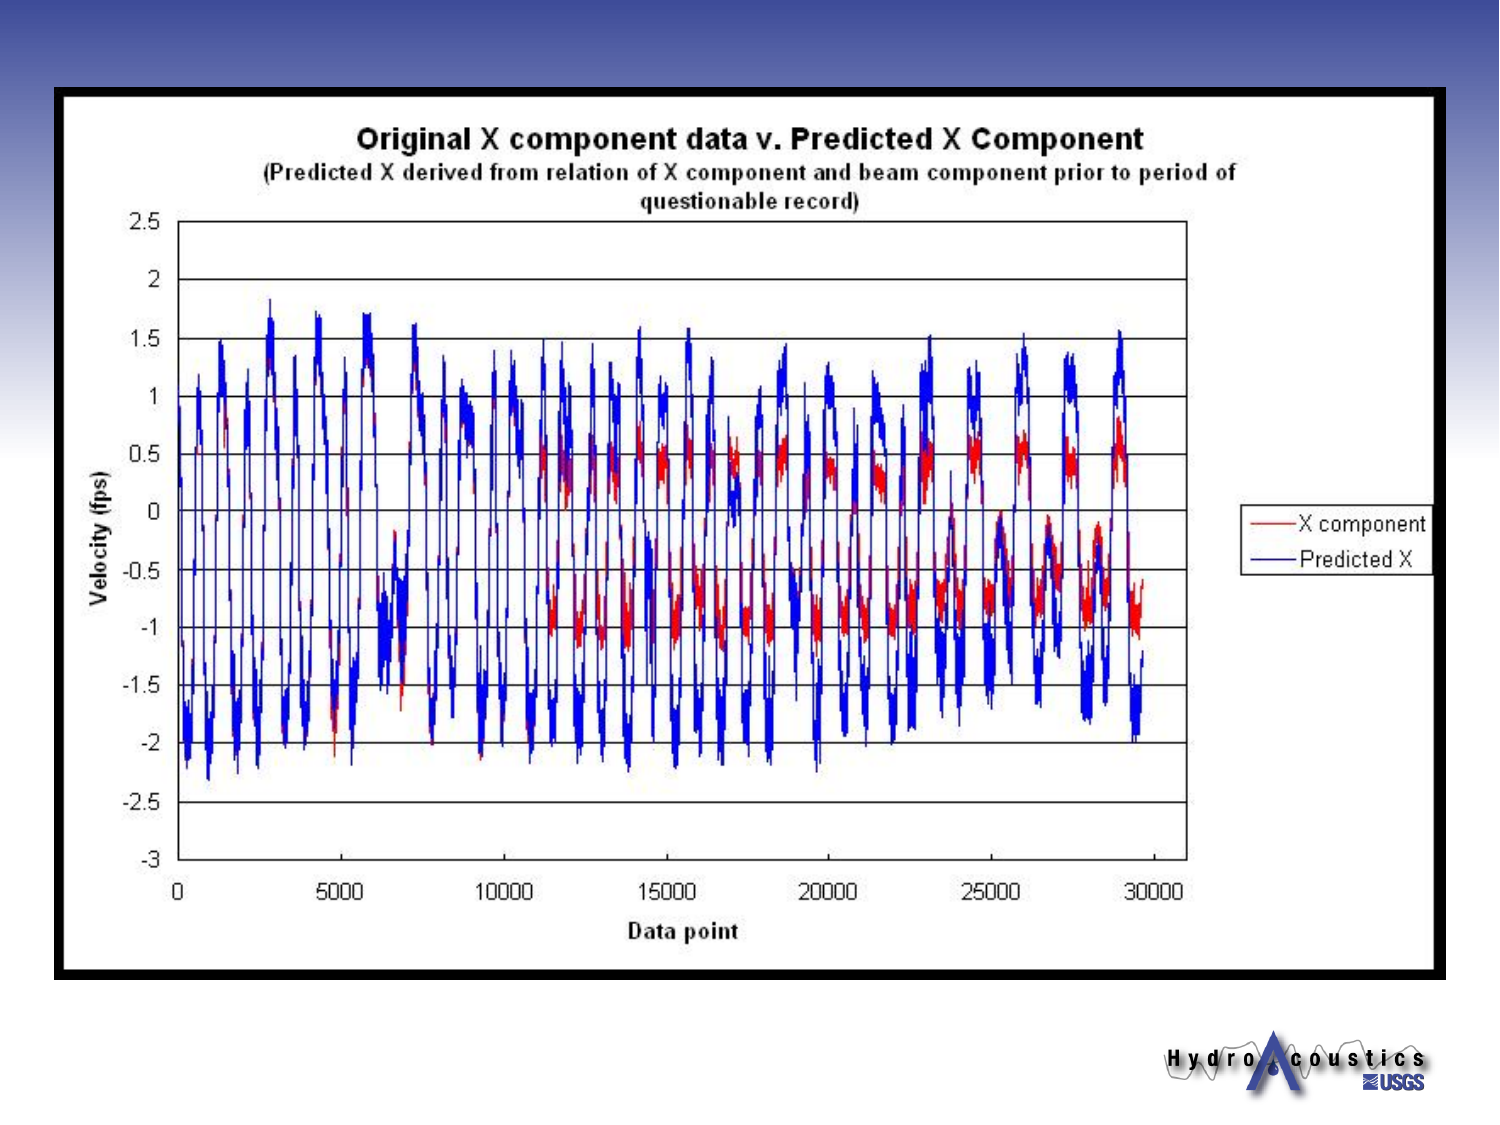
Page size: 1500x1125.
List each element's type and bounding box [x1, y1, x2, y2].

picture [1162, 1024, 1439, 1107]
picture [54, 87, 1446, 980]
